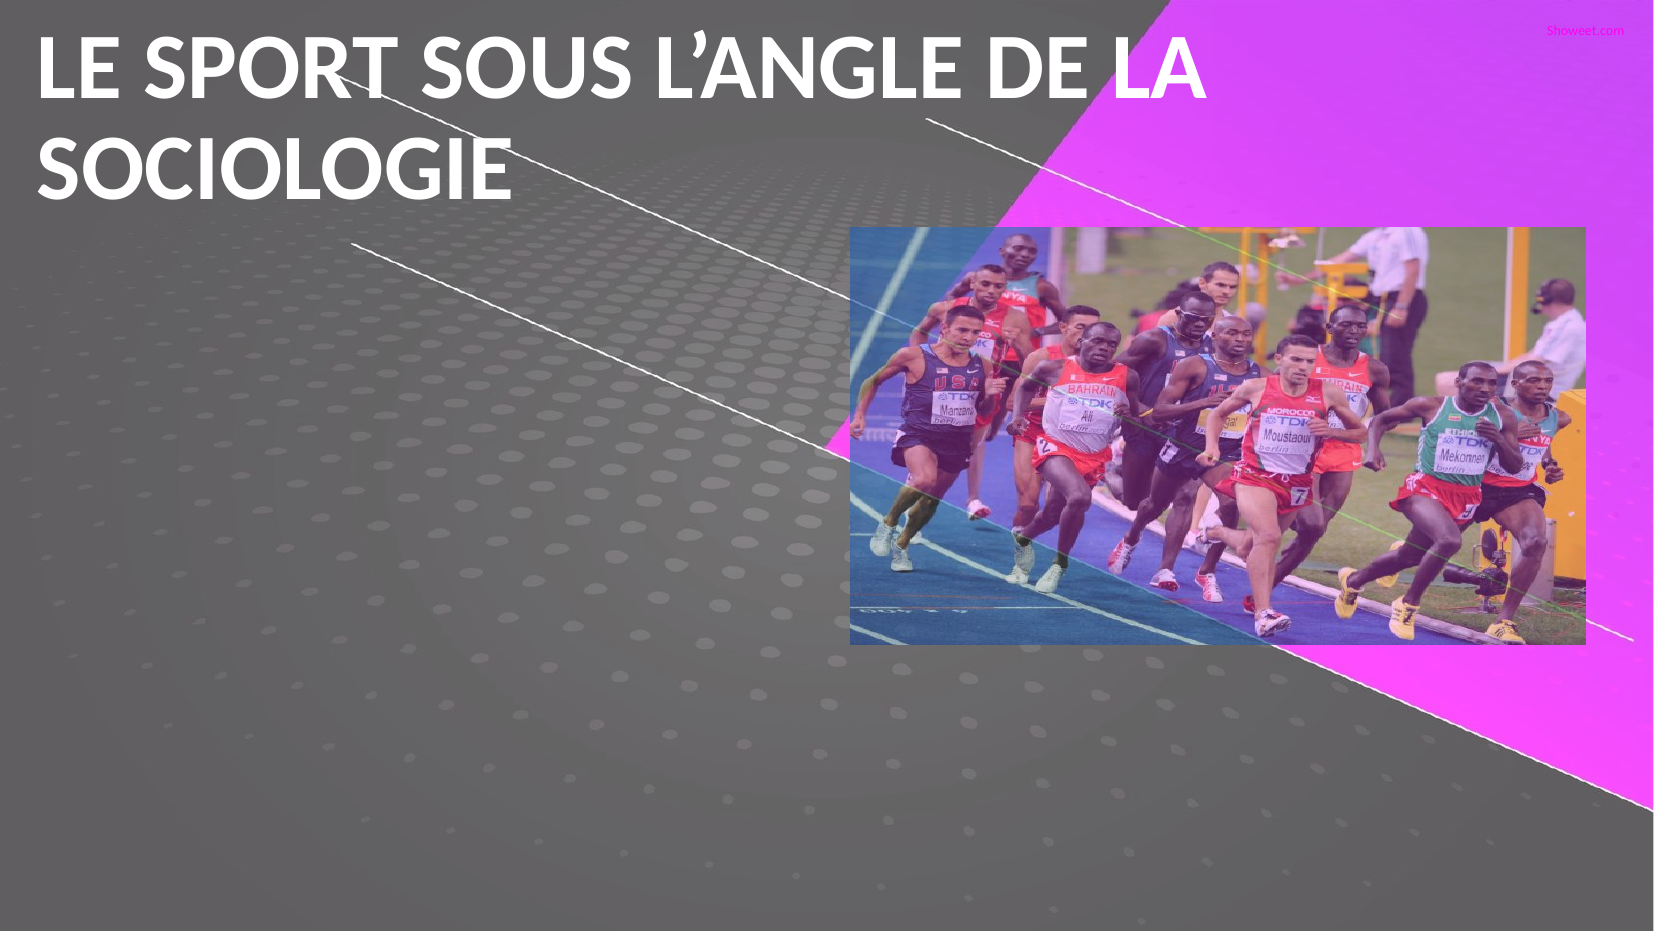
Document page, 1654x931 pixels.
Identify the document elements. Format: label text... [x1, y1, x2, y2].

title Le sport sous l’angle de la sociologie [21, 0, 1586, 228]
picture [850, 227, 1586, 645]
